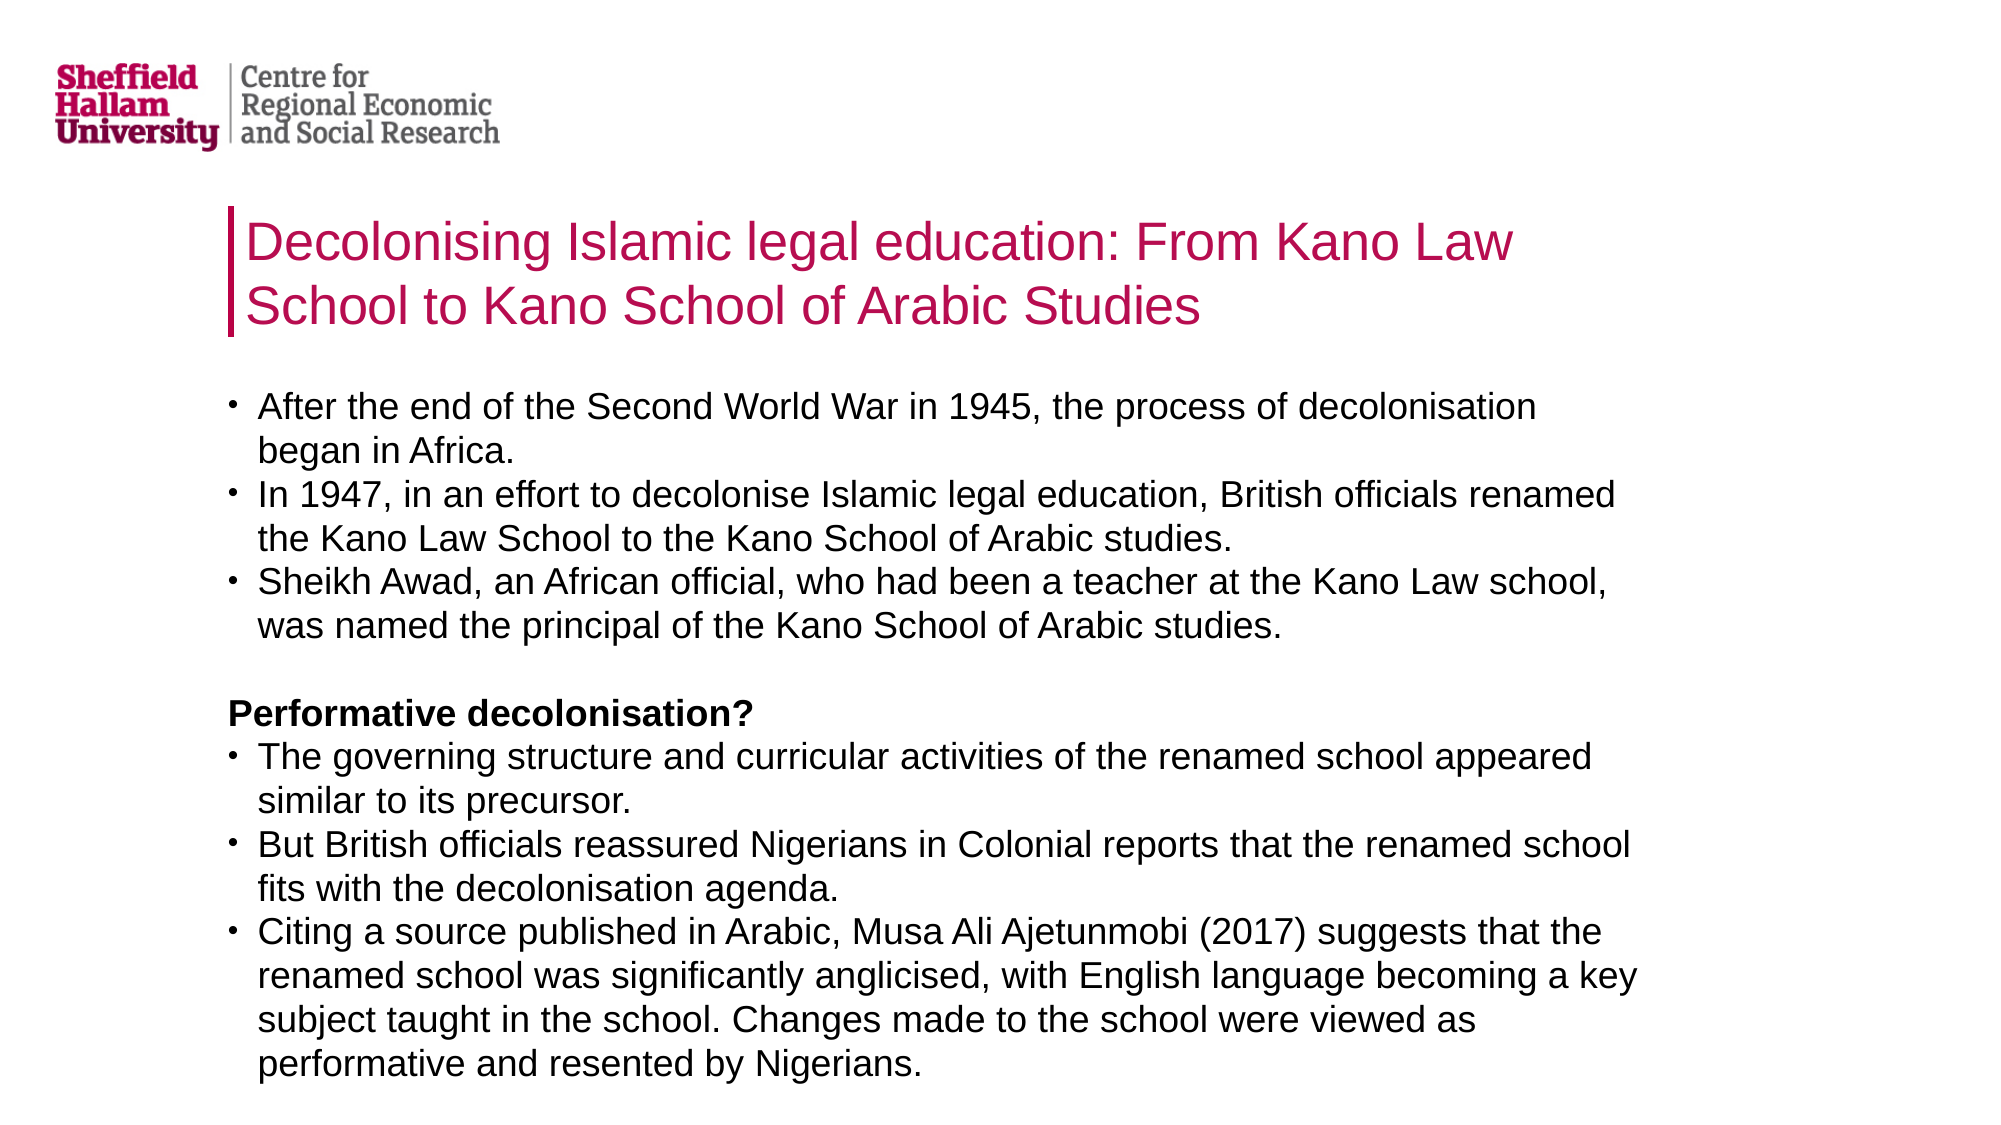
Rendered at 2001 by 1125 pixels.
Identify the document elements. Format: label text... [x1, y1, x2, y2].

title Decolonising Islamic legal education: From Kano Law School to Kano School of Arabic Studies [228, 206, 1644, 338]
picture [55, 63, 500, 152]
list After the end of the Second World War in 1945, the process of decolonisation began in Africa. In 1947, in an effort to decolonise Islamic legal education, British officials renamed the Kano Law School to the Kano School of Arabic studies. Sheikh Awad, an African official, who had been a teacher at the Kano Law school, was named the principal of the Kano School of Arabic studies. Performative decolonisation? The governing structure and curricular activities of the renamed school appeared similar to its precursor. But British officials reassured Nigerians in Colonial reports that the renamed school fits with the decolonisation agenda. Citing a source published in Arabic, Musa Ali Ajetunmobi (2017) suggests that the renamed school was significantly anglicised, with English language becoming a key subject taught in the school. Changes made to the school were viewed as performative and resented by Nigerians. [227, 339, 1646, 988]
